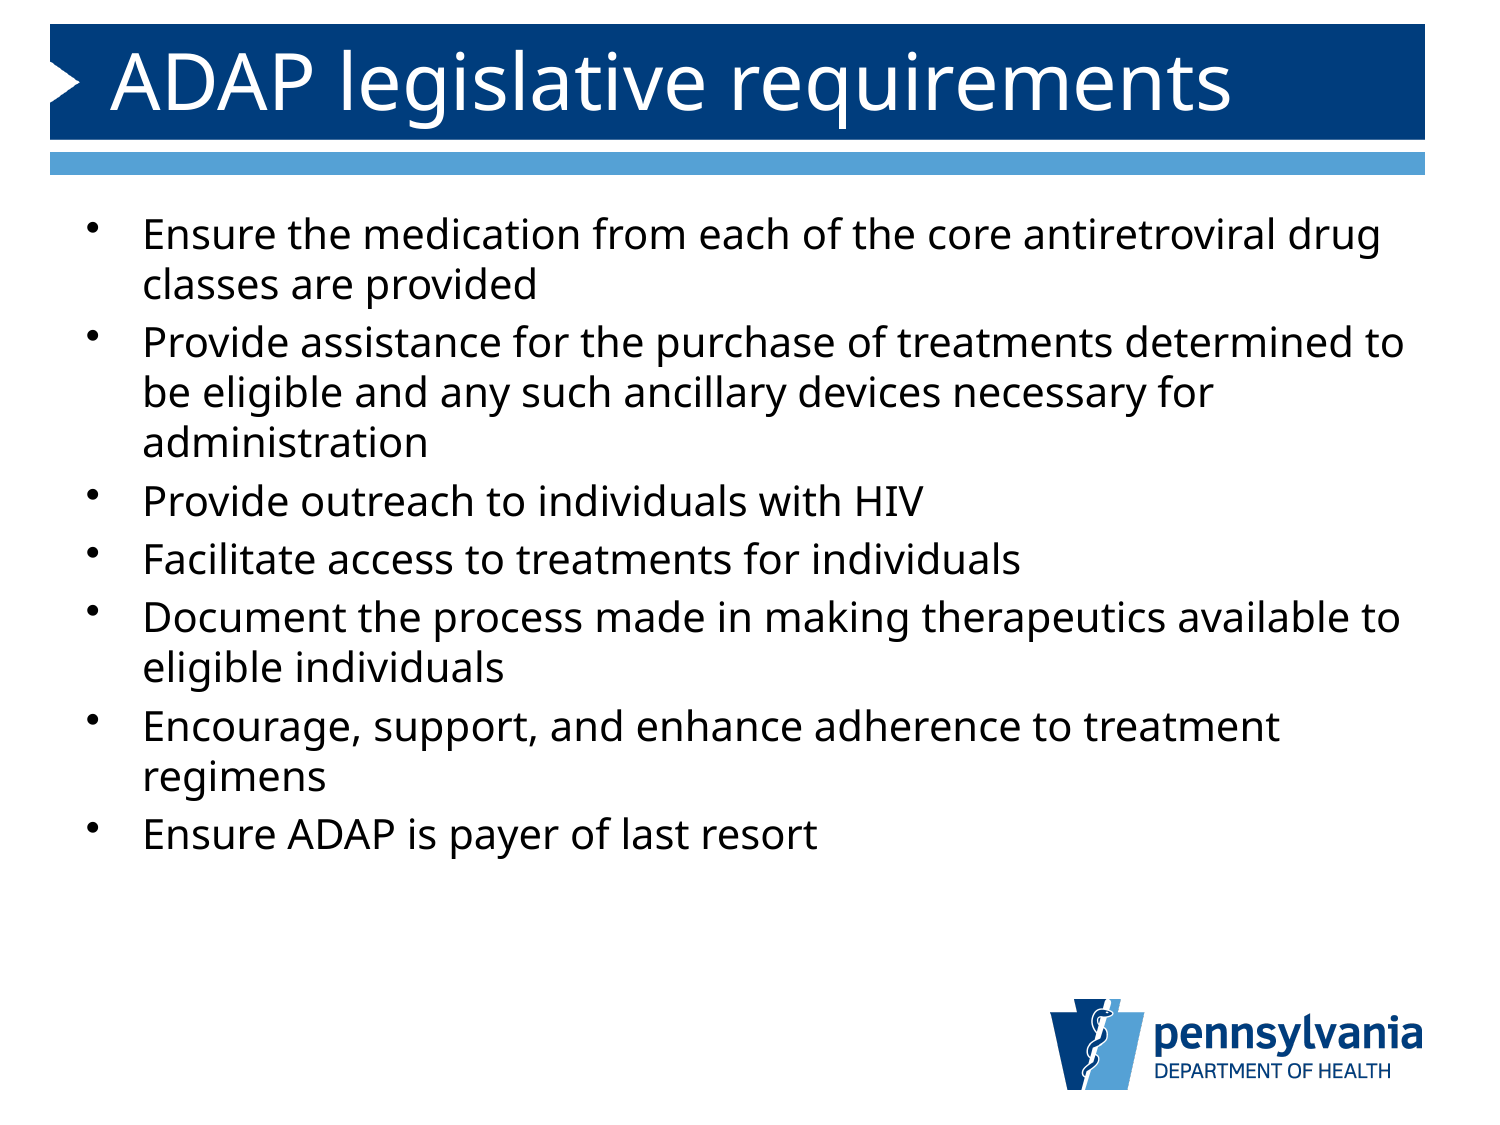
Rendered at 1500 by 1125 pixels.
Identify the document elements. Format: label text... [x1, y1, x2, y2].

list Ensure the medication from each of the core antiretroviral drug classes are provided Provide assistance for the purchase of treatments determined to be eligible and any such ancillary devices necessary for administration Provide outreach to individuals with HIV Facilitate access to treatments for individuals Document the process made in making therapeutics available to eligible individuals Encourage, support, and enhance adherence to treatment regimens Ensure ADAP is payer of last resort [70, 199, 1422, 901]
title ADAP legislative requirements [95, 28, 1397, 130]
picture [1050, 999, 1422, 1090]
picture [50, 24, 1425, 175]
